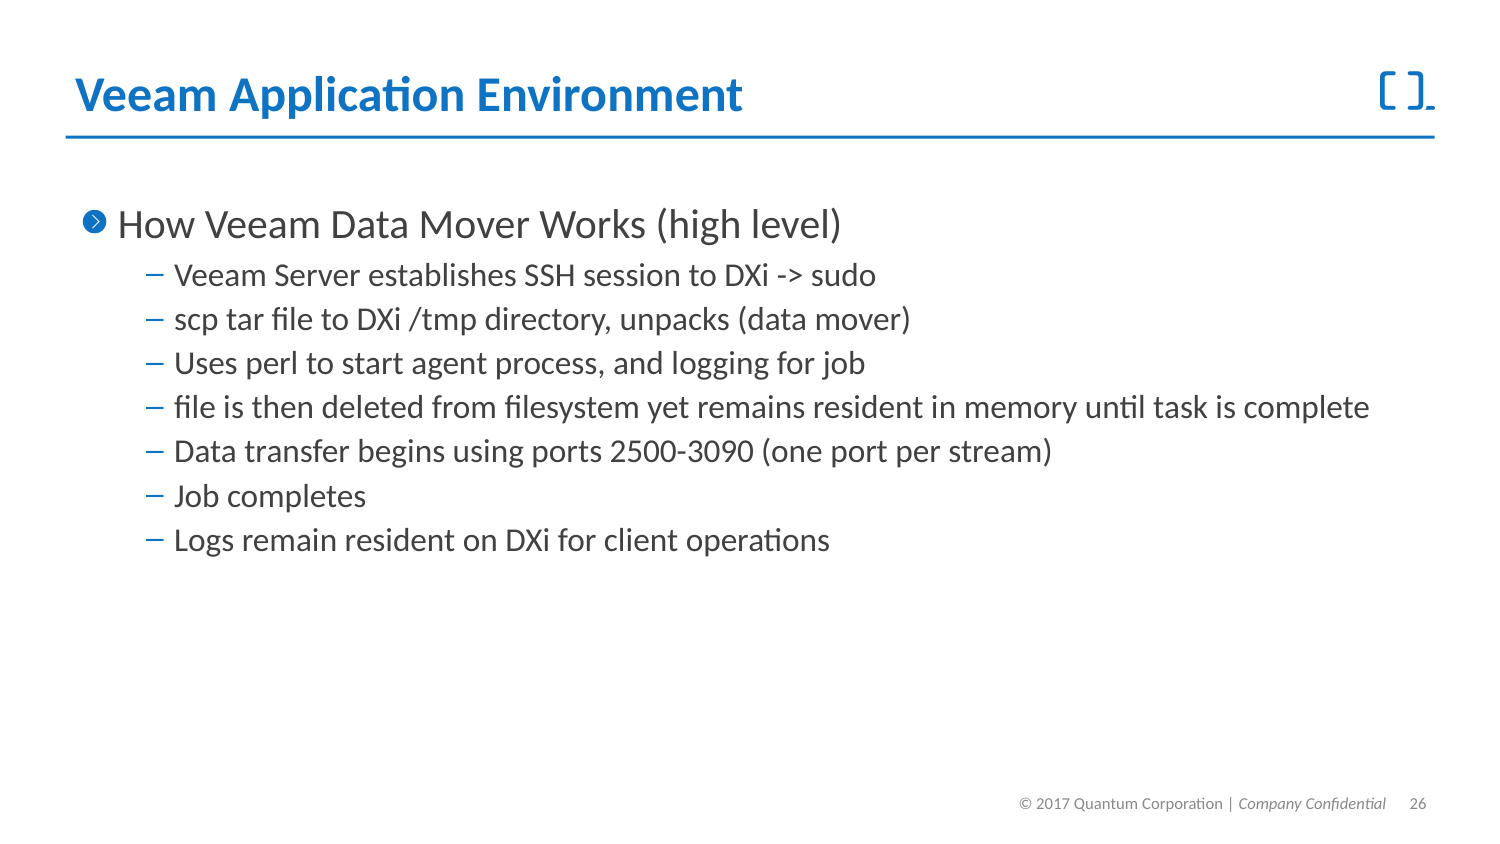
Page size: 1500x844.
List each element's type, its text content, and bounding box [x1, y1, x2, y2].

list How Veeam Data Mover Works (high level) Veeam Server establishes SSH session to DXi -> sudo scp tar file to DXi /tmp directory, unpacks (data mover) Uses perl to start agent process, and logging for job file is then deleted from filesystem yet remains resident in memory until task is complete Data transfer begins using ports 2500-3090 (one port per stream) Job completes Logs remain resident on DXi for client operations [65, 196, 1425, 754]
picture [80, 207, 109, 236]
title Veeam Application Environment [60, 8, 1350, 122]
picture [1380, 71, 1435, 110]
